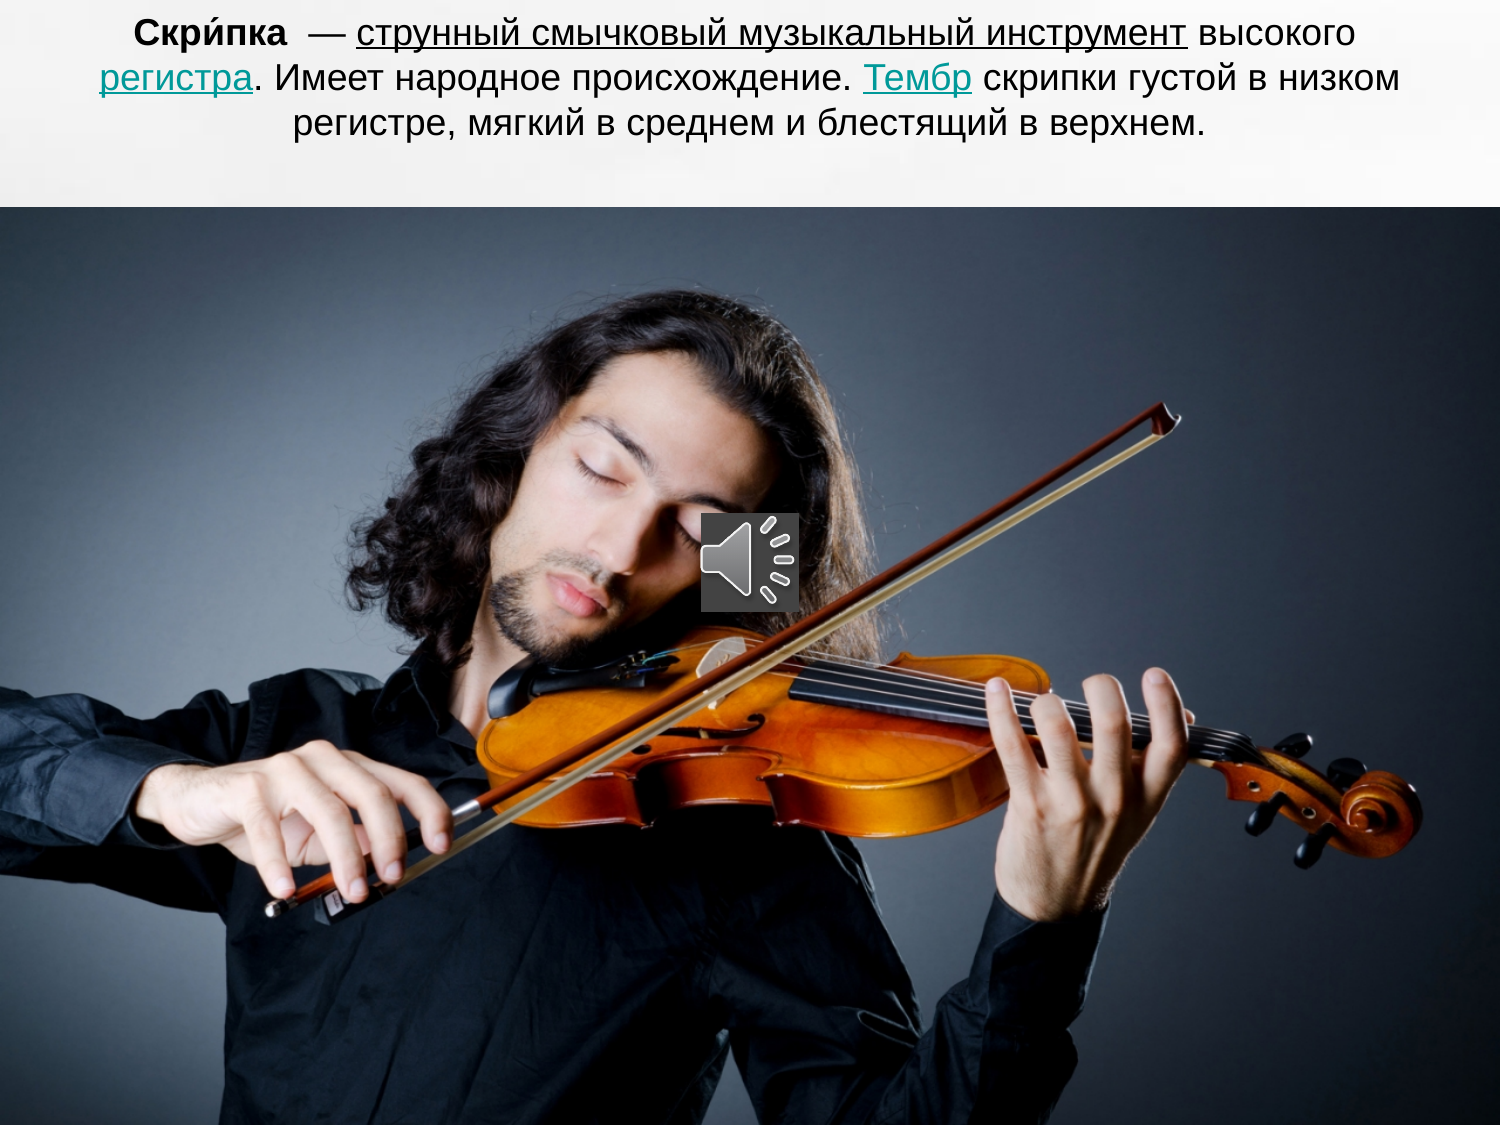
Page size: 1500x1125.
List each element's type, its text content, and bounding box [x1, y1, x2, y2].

title Скри́пка — струнный смычковый музыкальный инструмент высокого регистра. Имеет народное происхождение. Тембр скрипки густой в низком регистре, мягкий в среднем и блестящий в верхнем. [75, 0, 1425, 206]
picture [0, 0, 1500, 1125]
